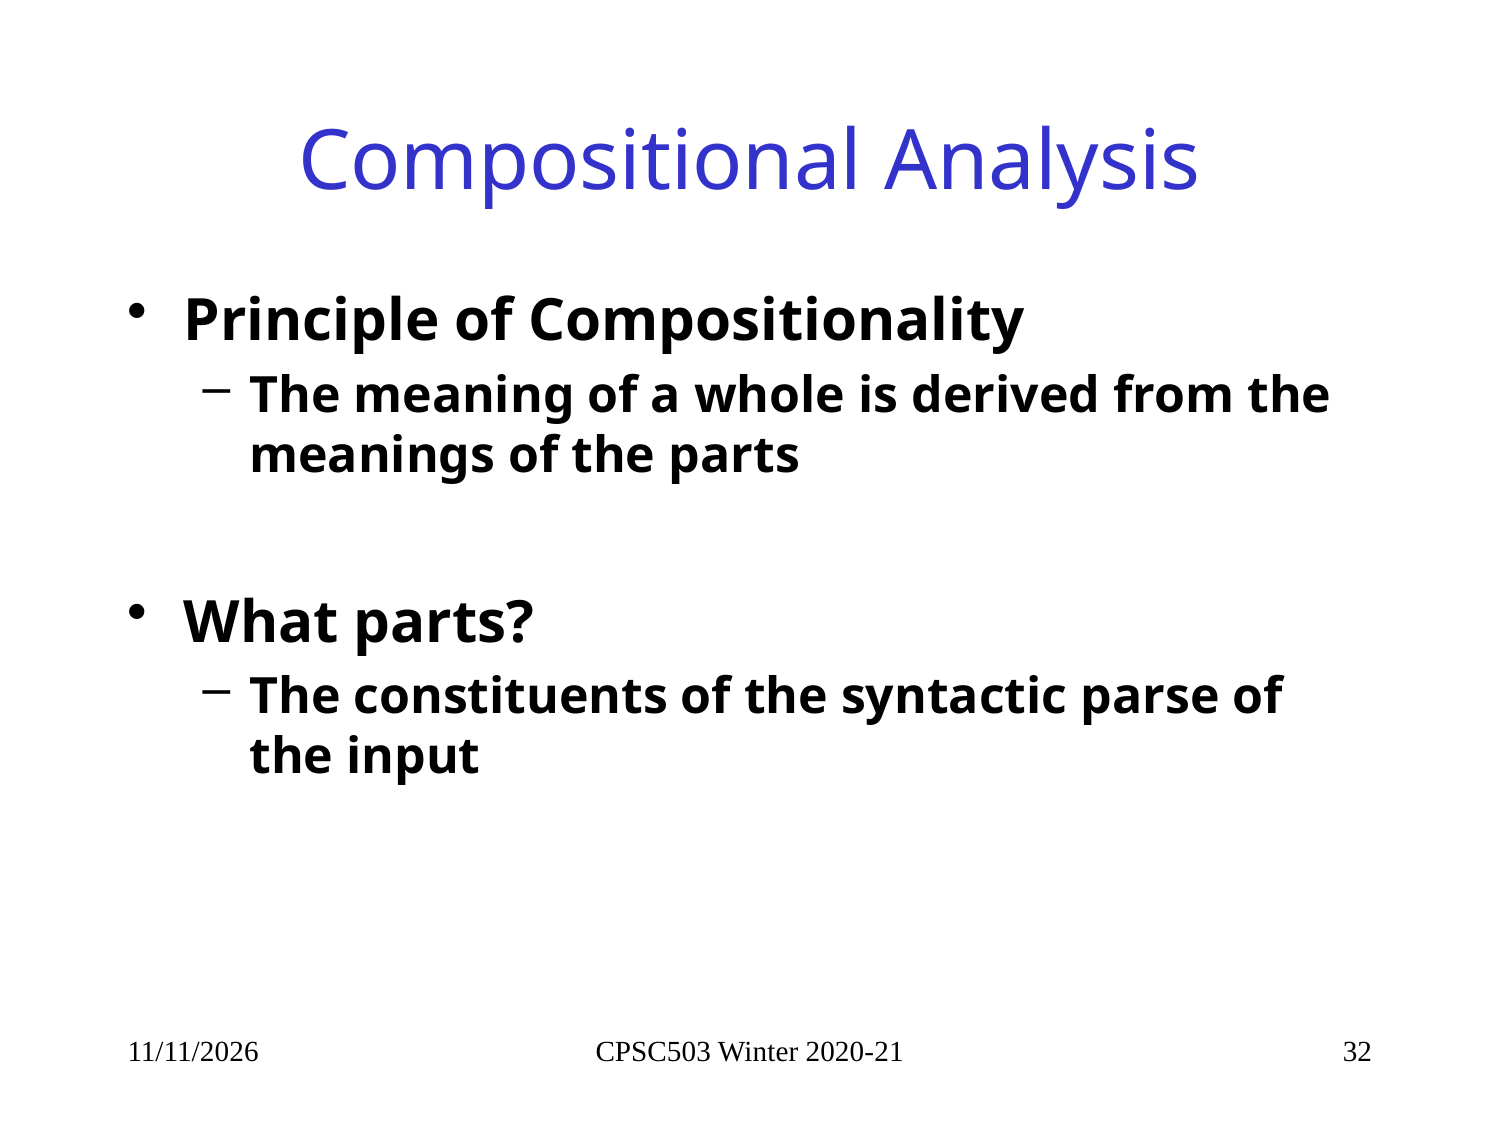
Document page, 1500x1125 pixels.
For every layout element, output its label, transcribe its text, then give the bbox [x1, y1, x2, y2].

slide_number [112, 1024, 426, 1101]
title Compositional Analysis [112, 62, 1388, 251]
list Principle of Compositionality The meaning of a whole is derived from the meanings of the parts What parts? The constituents of the syntactic parse of the input [112, 274, 1388, 951]
slide_number 32 [1074, 1024, 1388, 1101]
footer CPSC503 Winter 2020-21 [512, 1024, 988, 1101]
